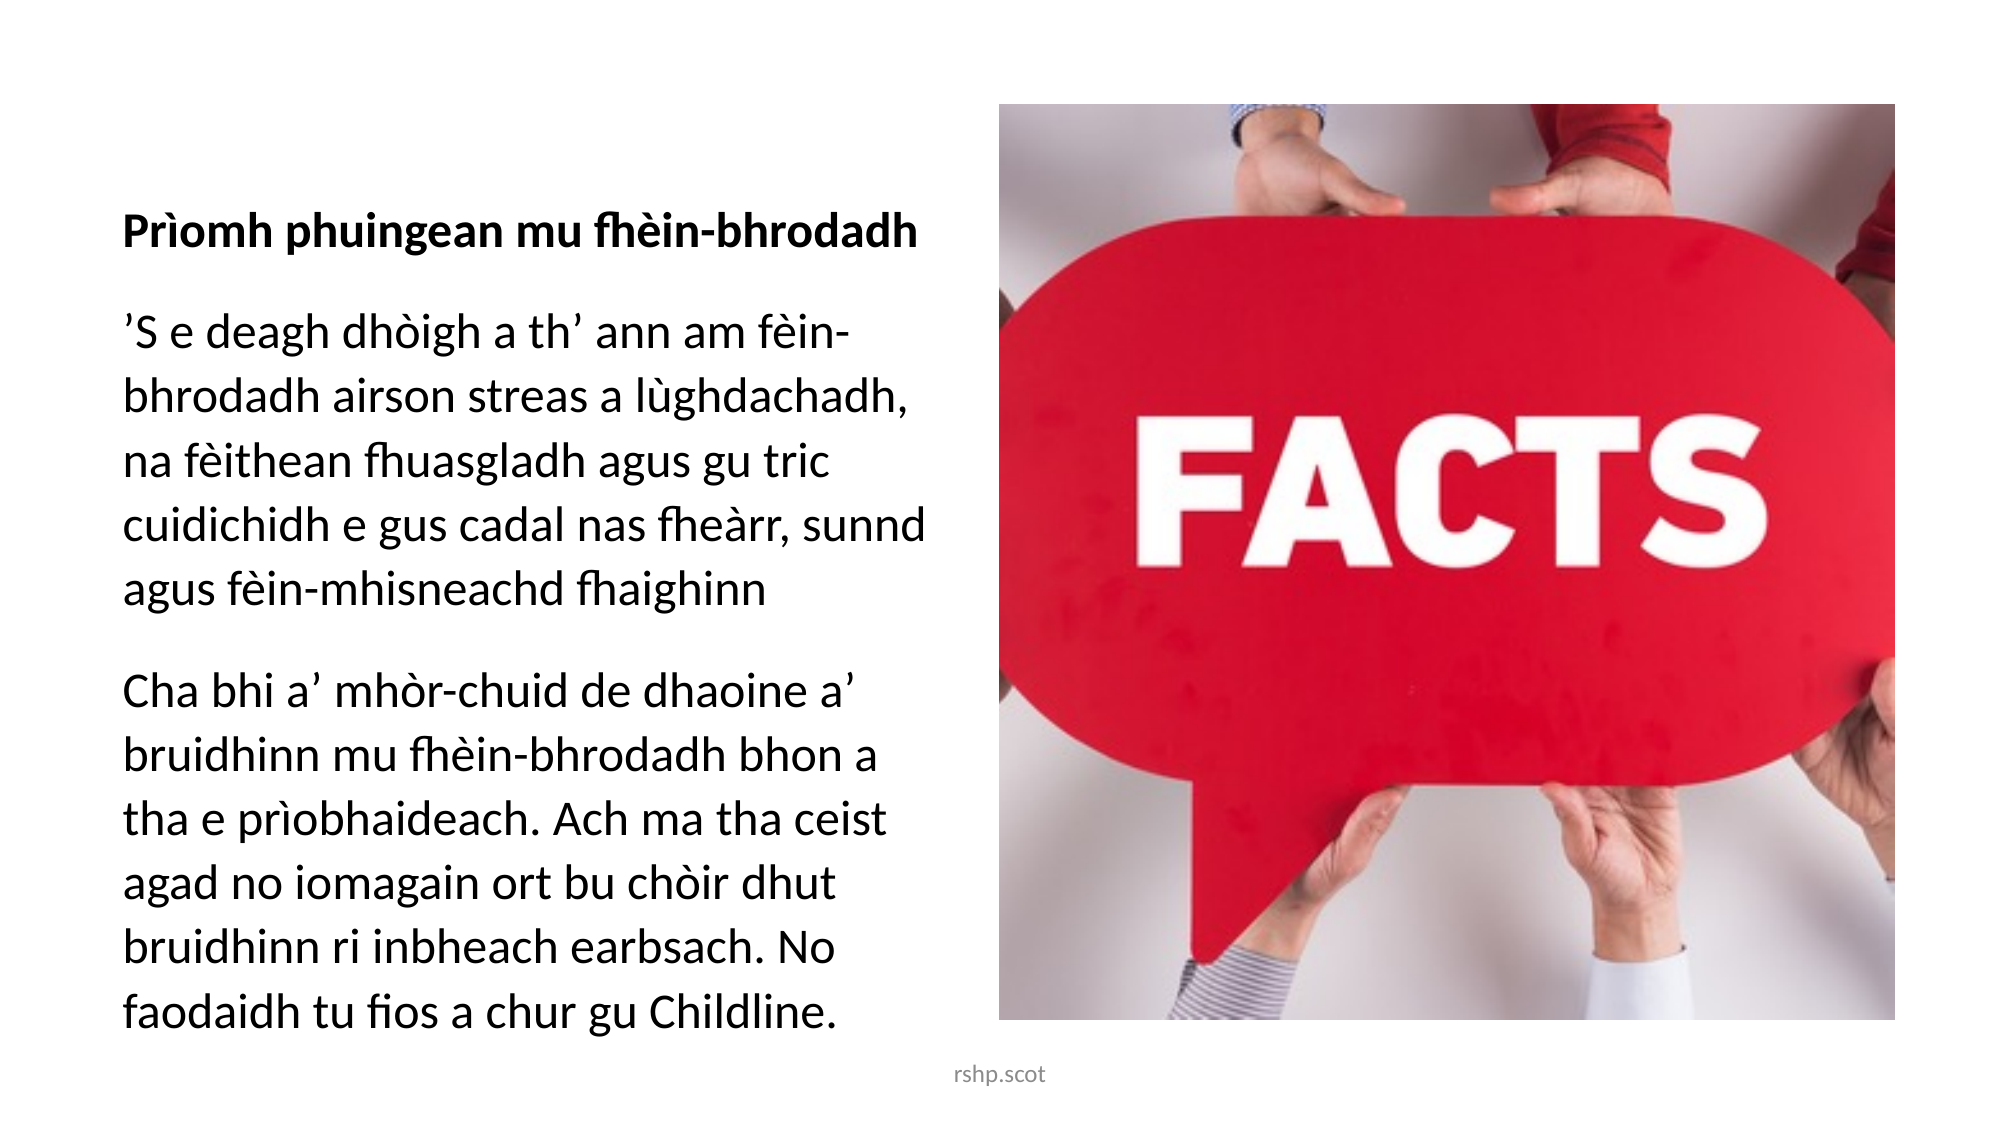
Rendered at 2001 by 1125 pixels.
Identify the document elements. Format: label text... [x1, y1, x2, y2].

footer rshp.scot [662, 1042, 1338, 1103]
list Prìomh phuingean mu fhèin-bhrodadh ’S e deagh dhòigh a th’ ann am fèin-bhrodadh airson streas a lùghdachadh, na fèithean fhuasgladh agus gu tric cuidichidh e gus cadal nas fheàrr, sunnd agus fèin-mhisneachd fhaighinn Cha bhi a’ mhòr-chuid de dhaoine a’ bruidhinn mu fhèin-bhrodadh bhon a tha e prìobhaideach. Ach ma tha ceist agad no iomagain ort bu chòir dhut bruidhinn ri inbheach earbsach. No faodaidh tu fios a chur gu Childline. [107, 185, 951, 807]
picture [999, 104, 1895, 1020]
